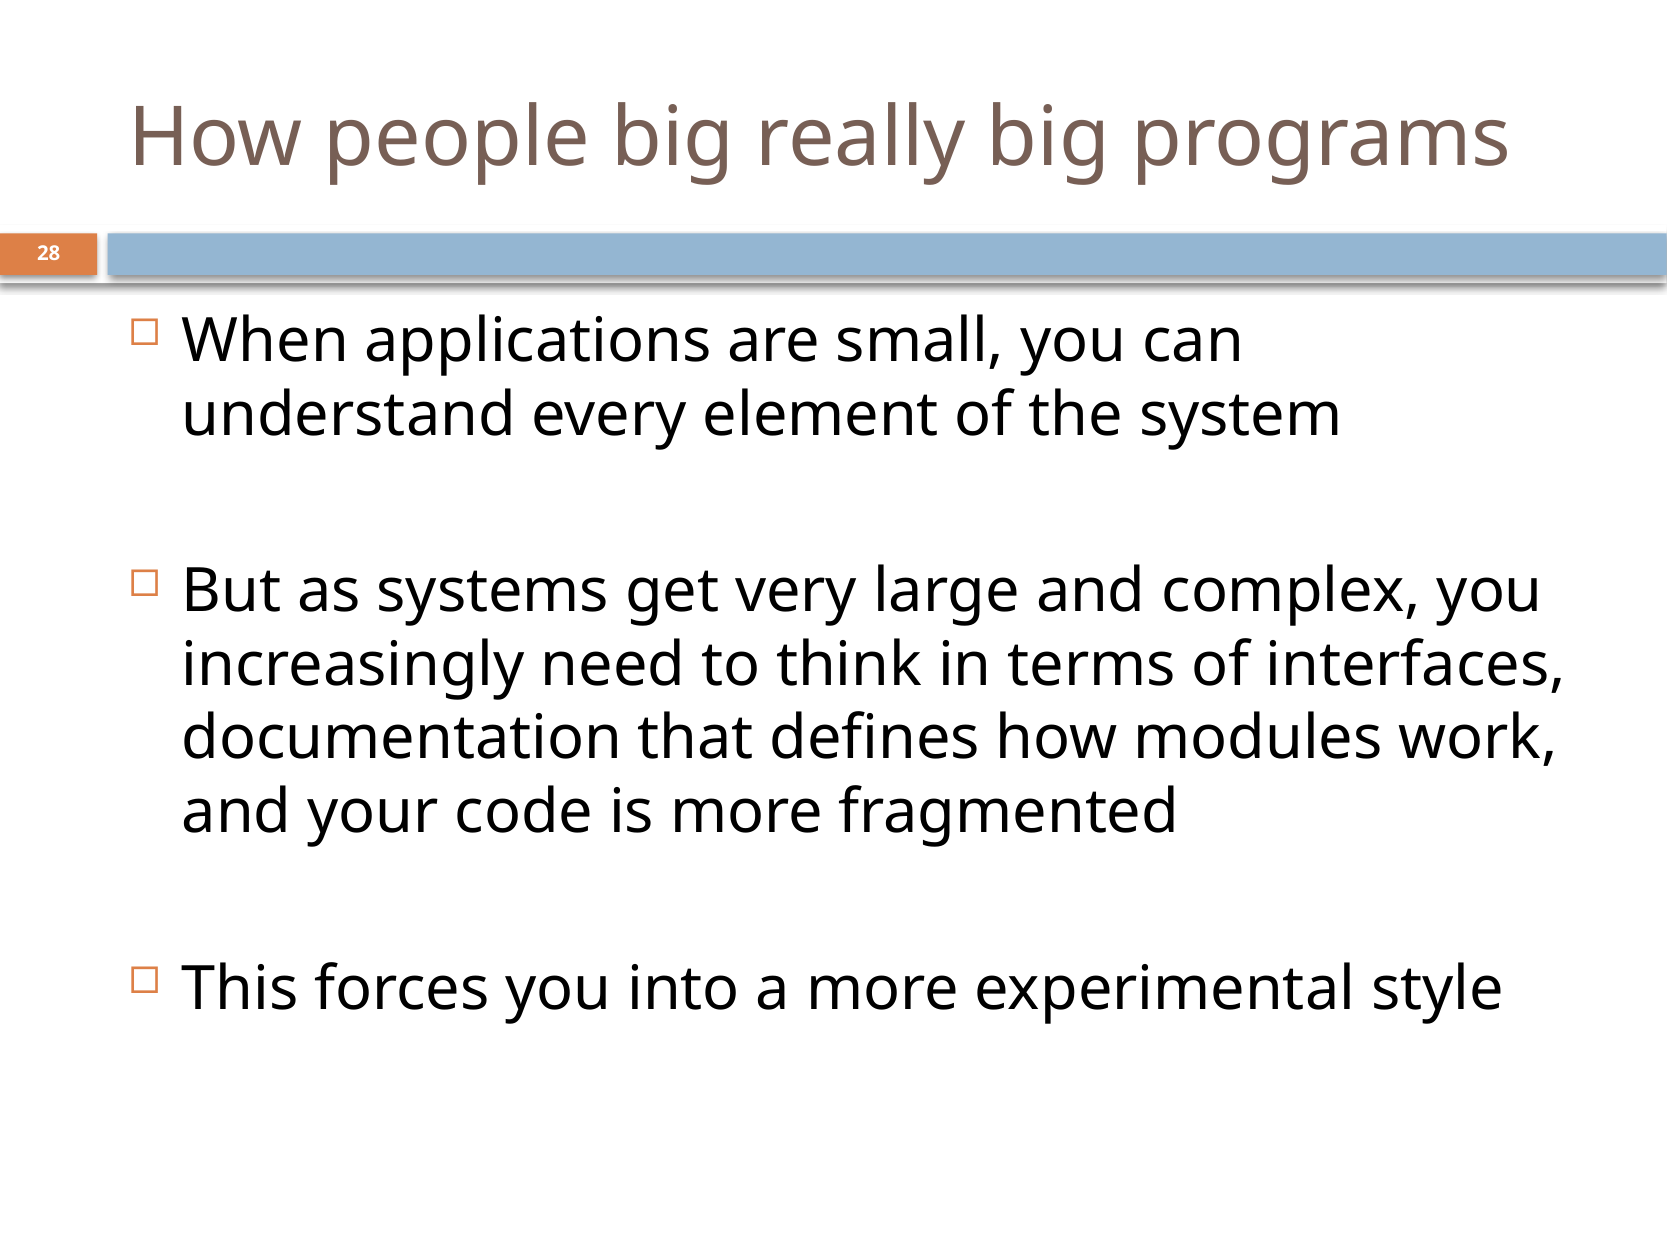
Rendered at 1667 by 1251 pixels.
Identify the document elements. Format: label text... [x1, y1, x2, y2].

slide_number 28 [0, 231, 98, 277]
list When applications are small, you can understand every element of the system But as systems get very large and complex, you increasingly need to think in terms of interfaces, documentation that defines how modules work, and your code is more fragmented This forces you into a more experimental style [111, 291, 1598, 1112]
title How people big really big programs [111, 41, 1598, 223]
